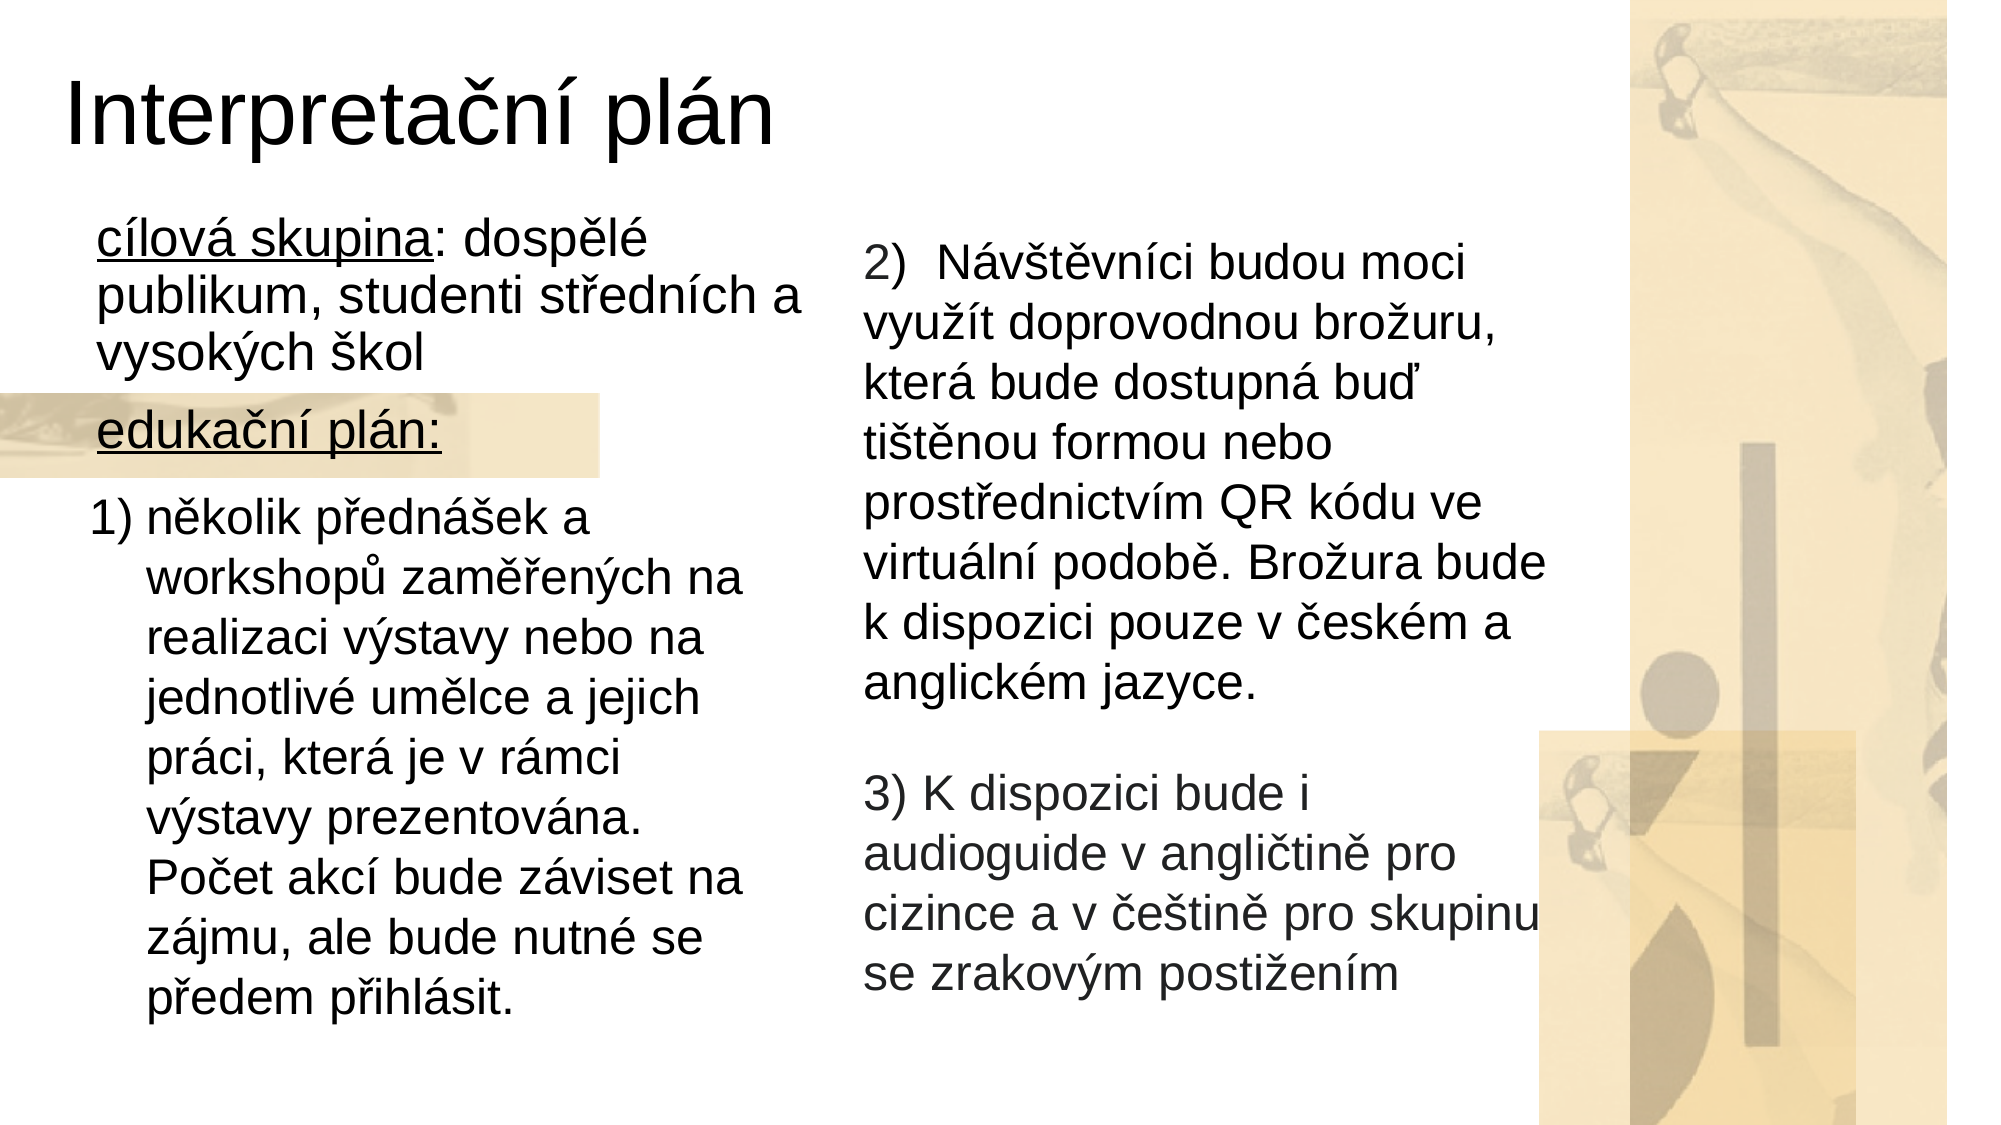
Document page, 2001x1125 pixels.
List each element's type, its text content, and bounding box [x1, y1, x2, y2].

text_box edukační plán: [81, 394, 257, 475]
title Interpretační plán [48, 27, 857, 203]
picture [1539, 0, 1947, 1125]
list cílová skupina: dospělé publikum, studenti středních a vysokých škol [81, 202, 257, 394]
picture [257, 135, 343, 736]
text_box 2) Návštěvníci budou moci využít doprovodnou brožuru, která bude dostupná buď tištěnou formou nebo prostřednictvím QR kódu ve virtuální podobě. Brožura bude k dispozici pouze v českém a anglickém jazyce. 3) K dispozici bude i audioguide v angličtině pro cizince a v češtině pro skupinu se zrakovým postižením [774, 222, 1573, 1008]
text_box několik přednášek a workshopů zaměřených na realizaci výstavy nebo na jednotlivé umělce a jejich práci, která je v rámci výstavy prezentována. Počet akcí bude záviset na zájmu, ale bude nutné se předem přihlásit. [0, 477, 765, 1033]
list cílová skupina: dospělé publikum, studenti středních a vysokých škol [343, 202, 824, 420]
text_box edukační plán: [343, 394, 576, 475]
